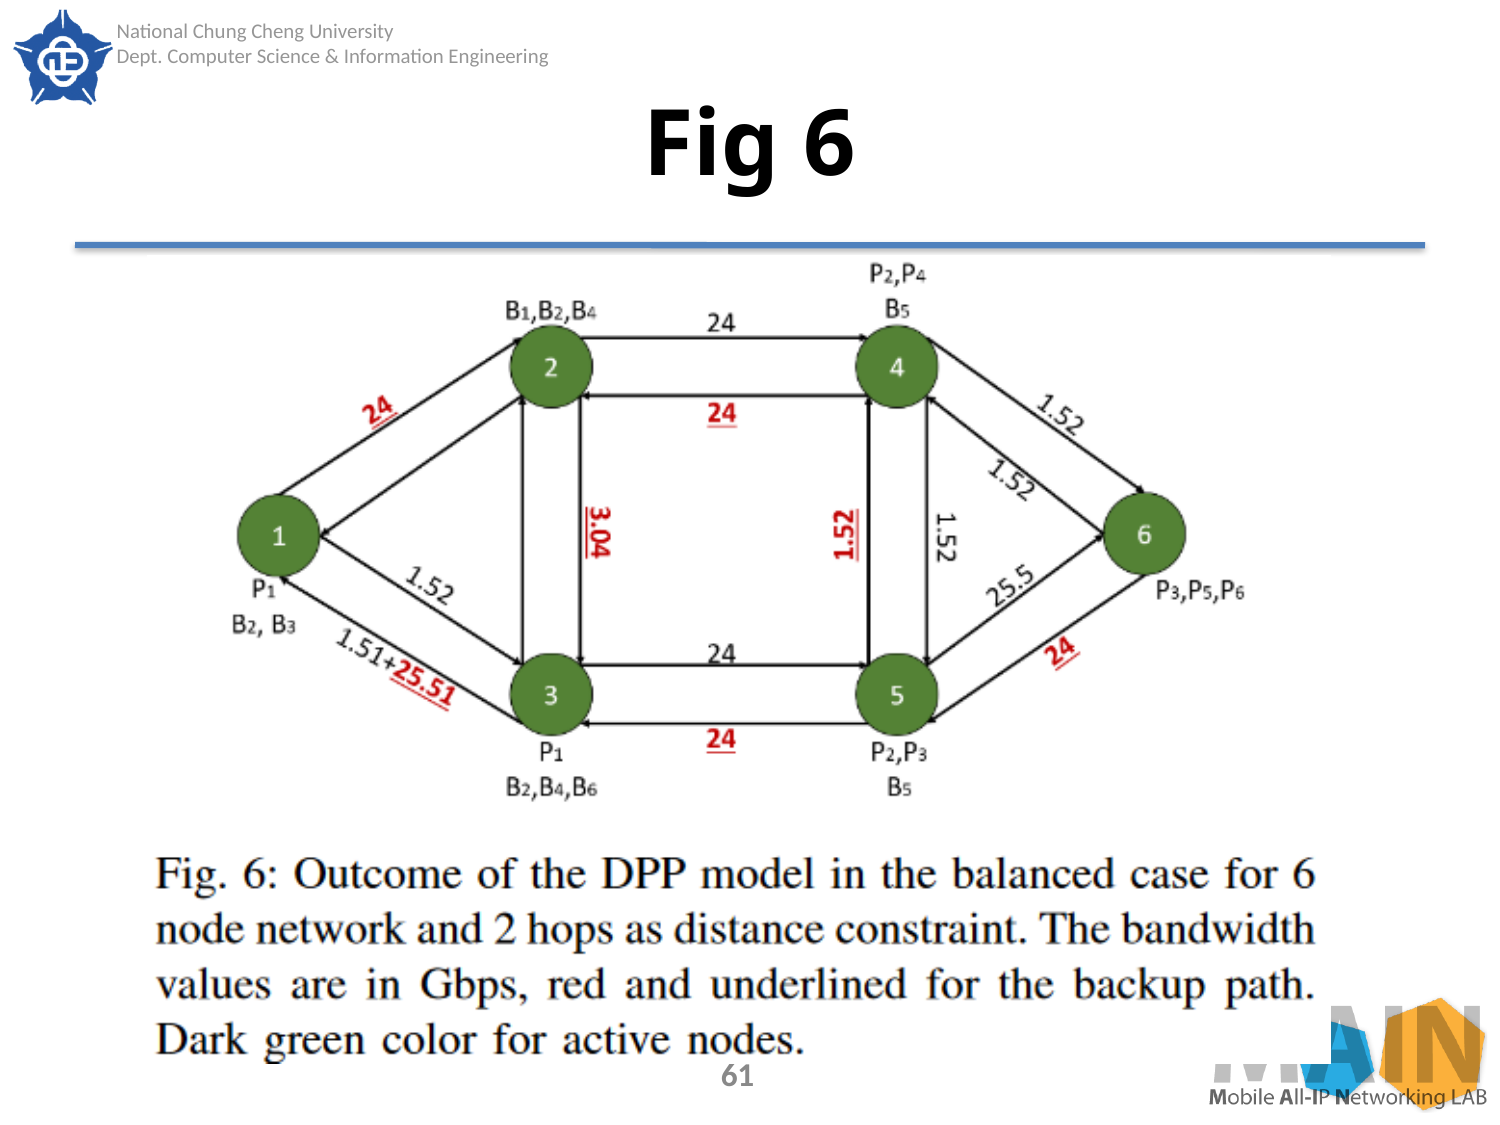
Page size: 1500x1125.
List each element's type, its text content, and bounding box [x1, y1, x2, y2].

picture [1050, 987, 1488, 1113]
slide_number 61 [562, 1072, 913, 1103]
picture [0, 0, 126, 113]
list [147, 255, 1332, 1064]
title Fig 6 [75, 45, 1425, 233]
